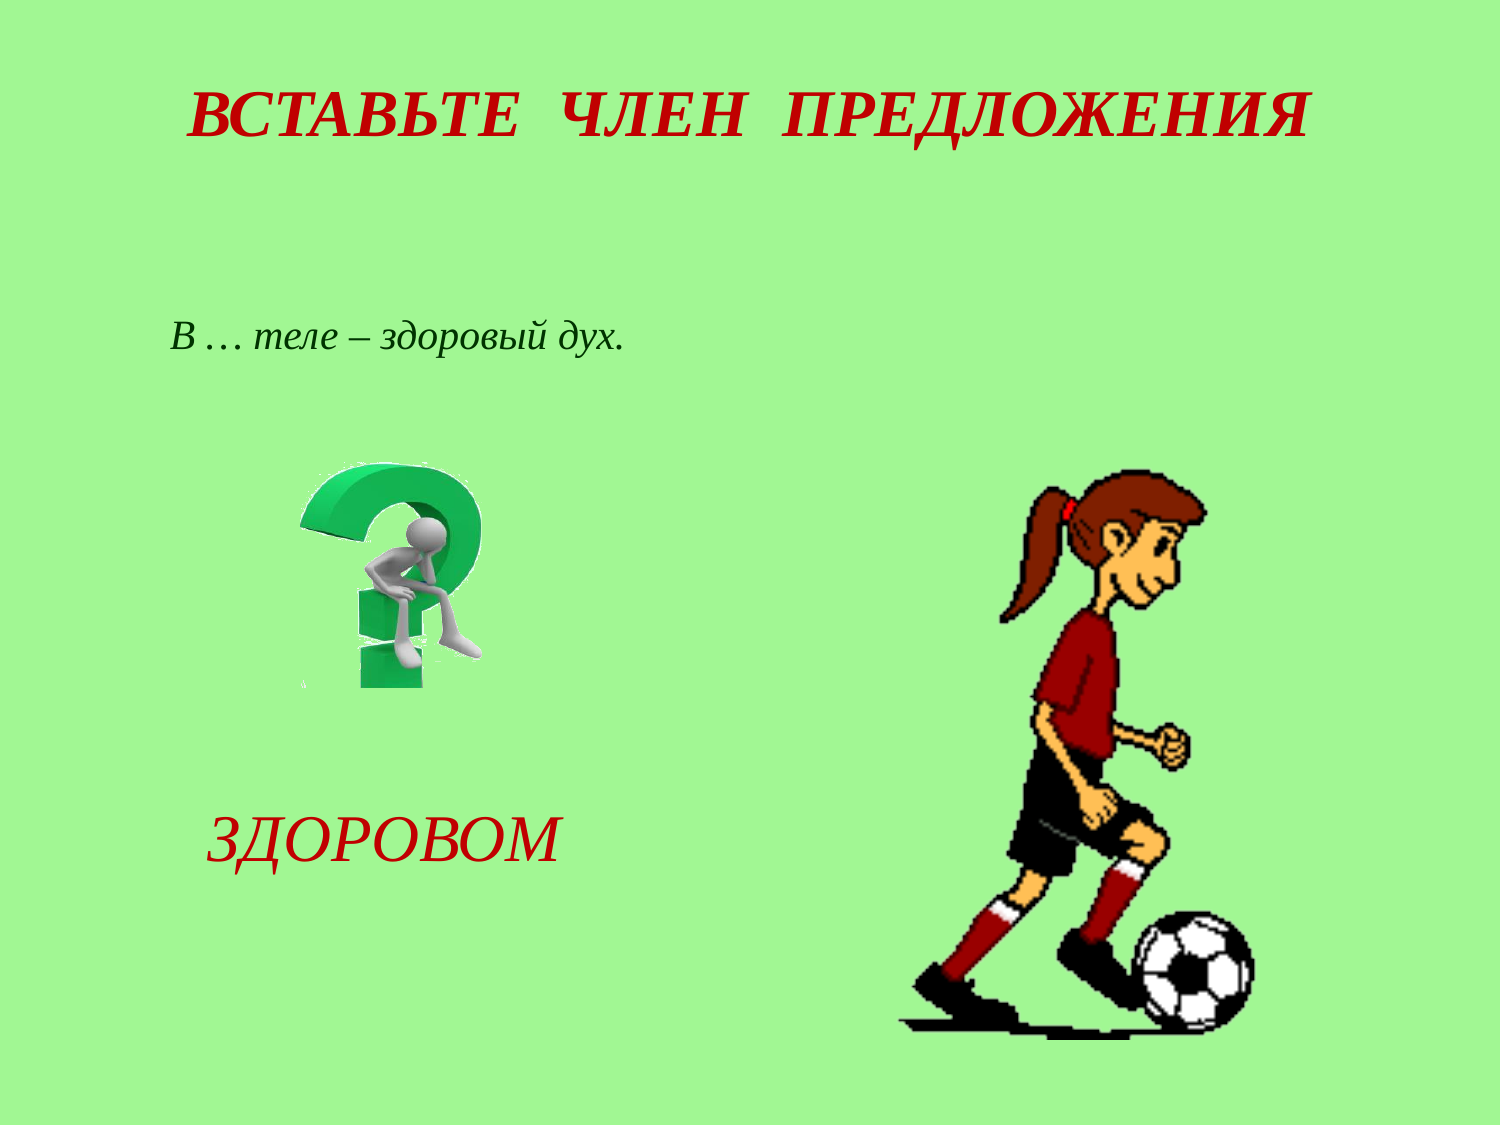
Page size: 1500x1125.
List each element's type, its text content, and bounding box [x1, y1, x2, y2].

text_box ВСТАВЬТЕ ЧЛЕН ПРЕДЛОЖЕНИЯ [68, 62, 1432, 158]
text_box [149, 412, 675, 678]
text_box В … теле – здоровый дух. [155, 299, 641, 365]
picture [862, 433, 1398, 1040]
text_box ЗДОРОВОМ [193, 787, 577, 883]
picture [299, 462, 488, 688]
